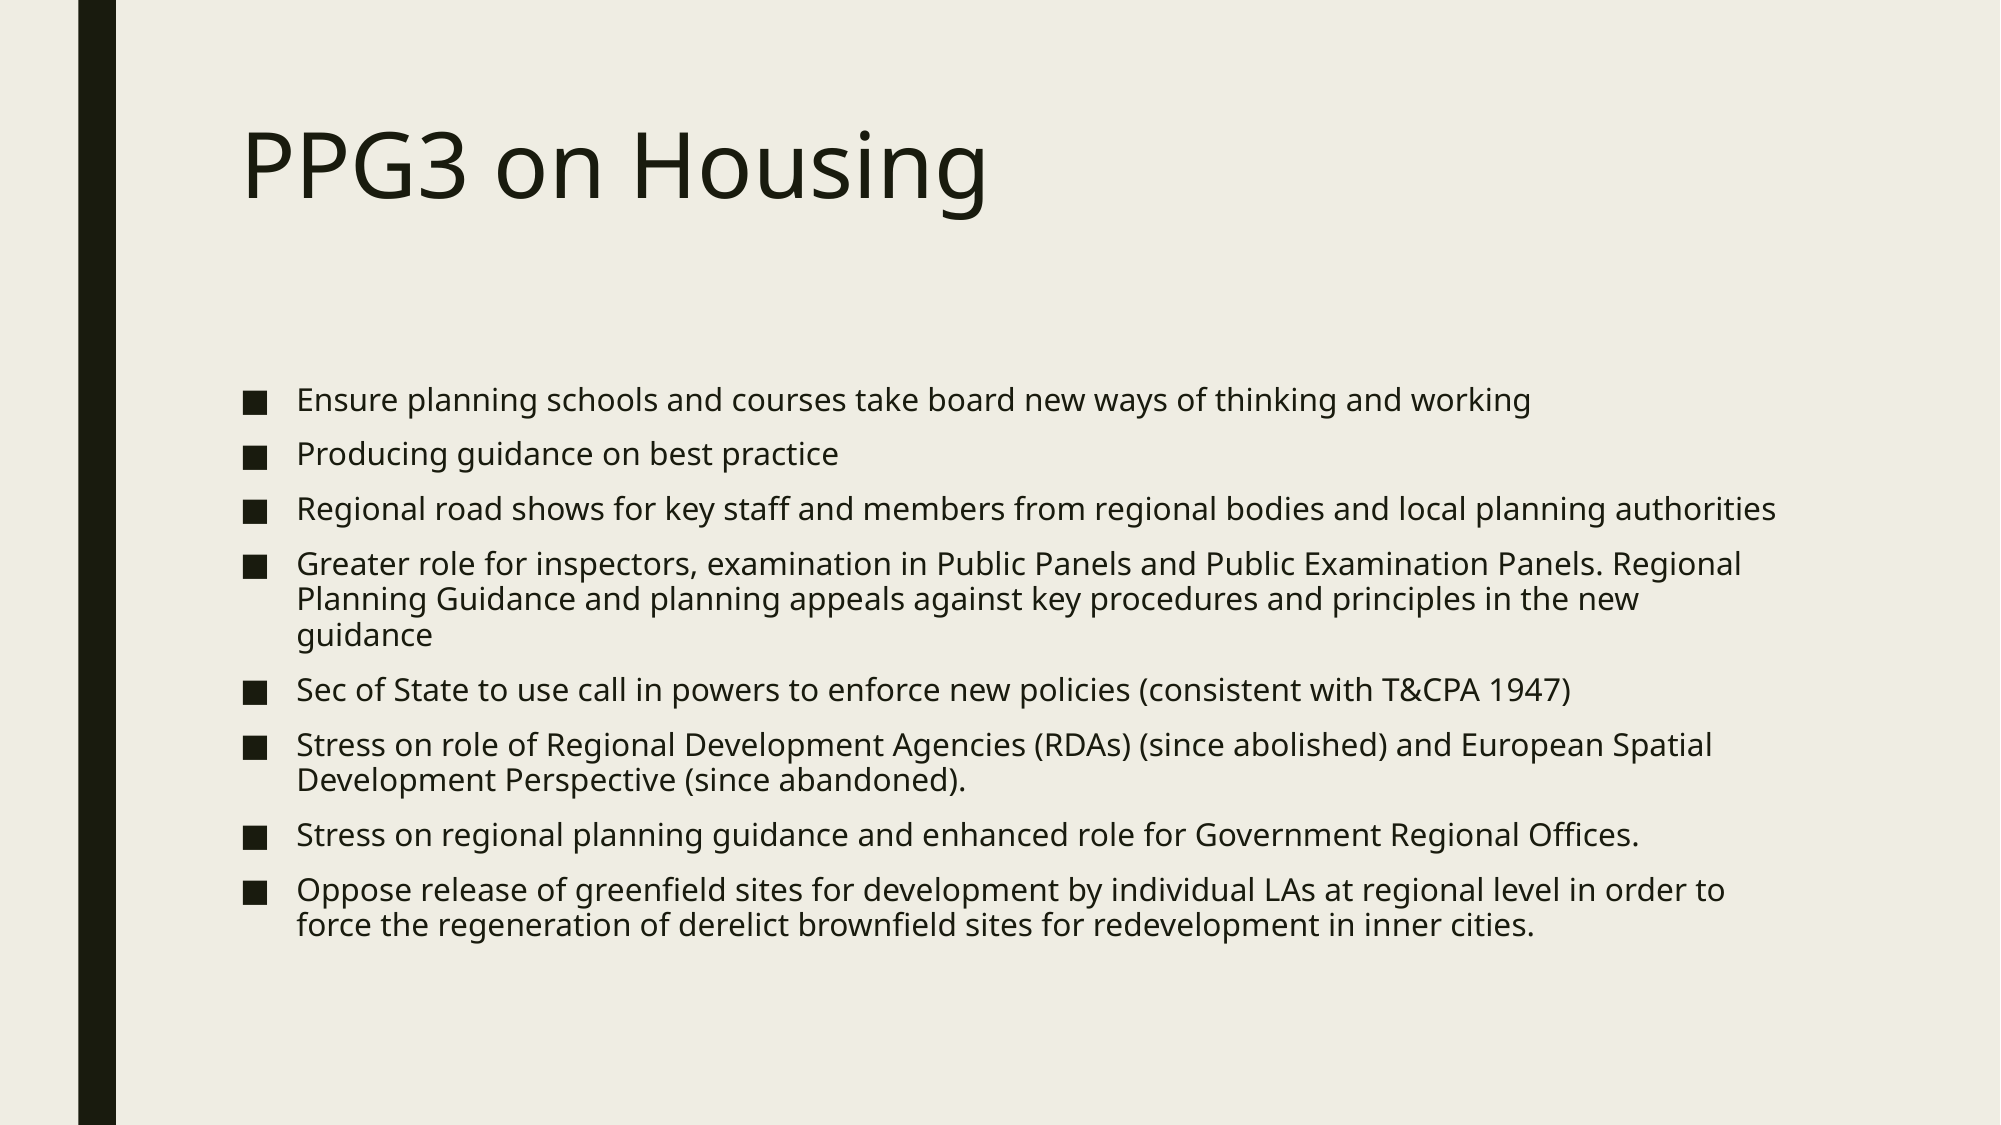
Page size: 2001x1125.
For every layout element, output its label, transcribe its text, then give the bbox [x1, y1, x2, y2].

list Ensure planning schools and courses take board new ways of thinking and working Producing guidance on best practice Regional road shows for key staff and members from regional bodies and local planning authorities Greater role for inspectors, examination in Public Panels and Public Examination Panels. Regional Planning Guidance and planning appeals against key procedures and principles in the new guidance Sec of State to use call in powers to enforce new policies (consistent with T&CPA 1947) Stress on role of Regional Development Agencies (RDAs) (since abolished) and European Spatial Development Perspective (since abandoned). Stress on regional planning guidance and enhanced role for Government Regional Offices. Oppose release of greenfield sites for development by individual LAs at regional level in order to force the regeneration of derelict brownfield sites for redevelopment in inner cities. [225, 375, 1800, 963]
title PPG3 on Housing [225, 112, 1800, 357]
